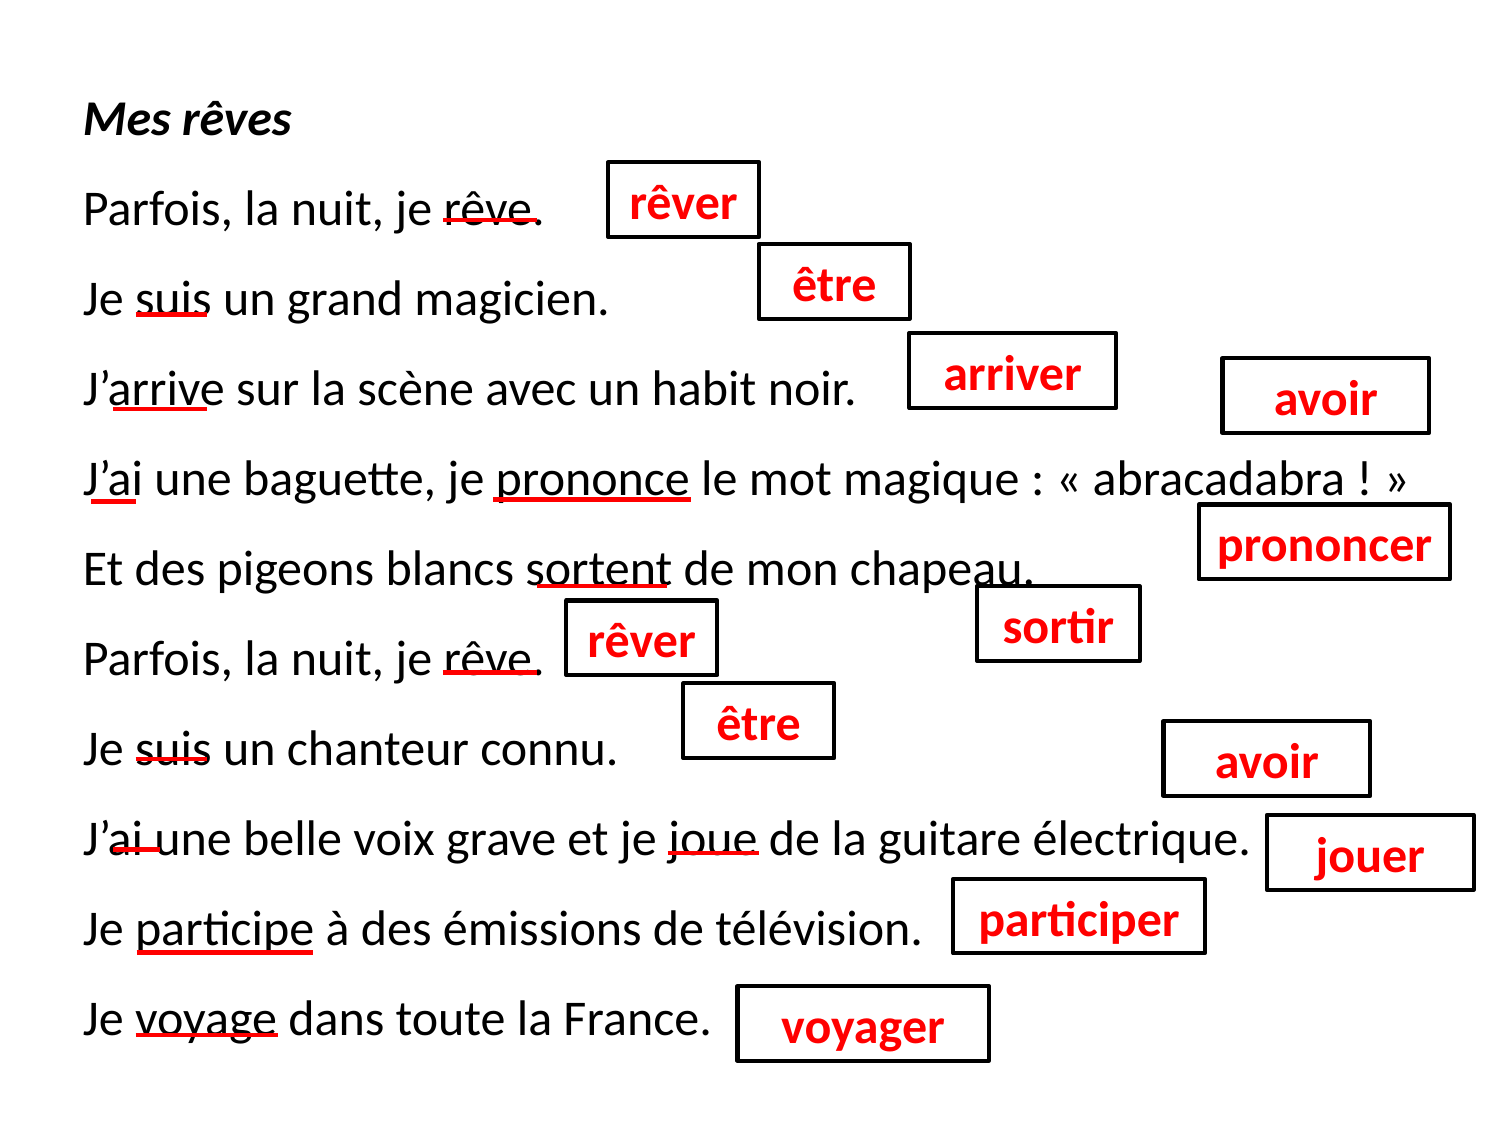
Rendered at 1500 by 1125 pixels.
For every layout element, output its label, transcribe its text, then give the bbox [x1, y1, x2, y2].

text_box rêver [564, 598, 719, 677]
text_box avoir [1220, 356, 1431, 435]
text_box Mes rêves Parfois, la nuit, je rêve. Je suis un grand magicien. J’arrive sur la scène avec un habit noir. J’ai une baguette, je prononce le mot magique : « abracadabra ! » Et des pigeons blancs sortent de mon chapeau. Parfois, la nuit, je rêve. Je suis un chanteur connu. J’ai une belle voix grave et je joue de la guitare électrique. Je participe à des émissions de télévision. Je voyage dans toute la France. [68, 78, 1451, 1053]
text_box avoir [1161, 719, 1372, 798]
text_box participer [951, 877, 1207, 955]
text_box être [757, 242, 912, 321]
text_box être [681, 681, 836, 760]
text_box voyager [735, 984, 991, 1063]
text_box sortir [975, 584, 1142, 663]
text_box arriver [907, 331, 1118, 410]
text_box jouer [1265, 813, 1476, 892]
text_box rêver [606, 160, 761, 239]
text_box prononcer [1197, 502, 1452, 581]
